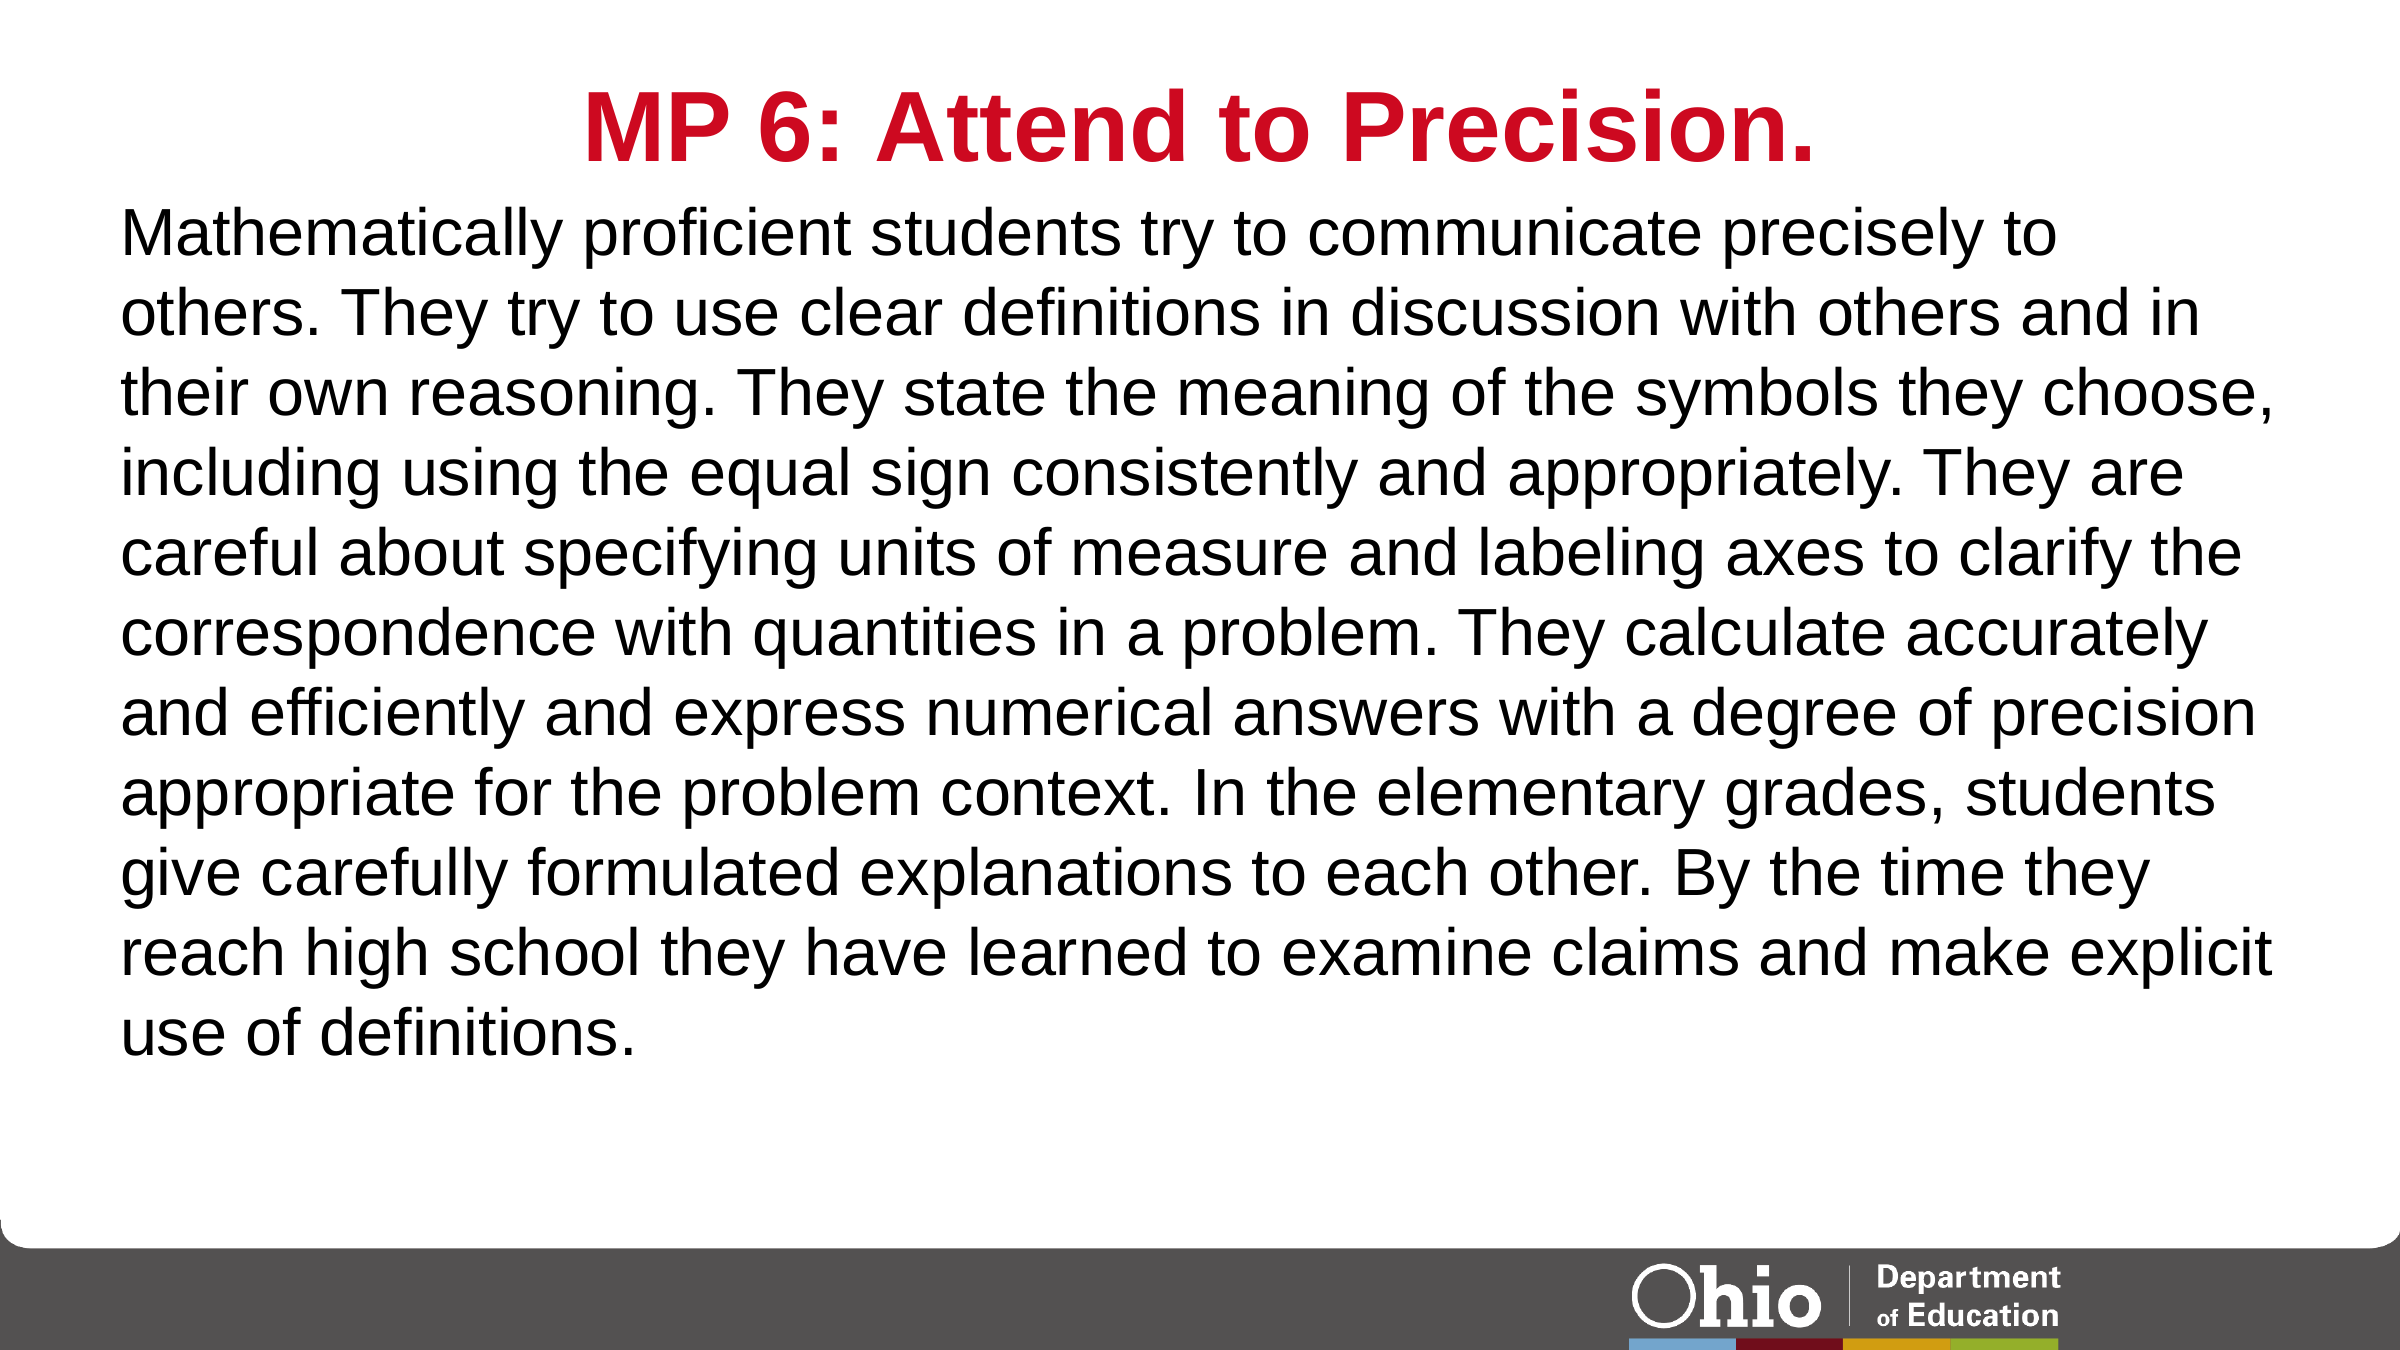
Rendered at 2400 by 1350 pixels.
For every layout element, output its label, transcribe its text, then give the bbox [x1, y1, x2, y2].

list Mathematically proficient students try to communicate precisely to others. They try to use clear definitions in discussion with others and in their own reasoning. They state the meaning of the symbols they choose, including using the equal sign consistently and appropriately. They are careful about specifying units of measure and labeling axes to clarify the correspondence with quantities in a problem. They calculate accurately and efficiently and express numerical answers with a degree of precision appropriate for the problem context. In the elementary grades, students give carefully formulated explanations to each other. By the time they reach high school they have learned to examine claims and make explicit use of definitions. [120, 189, 2280, 1081]
title MP 6: Attend to Precision. [120, 61, 2280, 183]
picture [0, 1209, 2400, 1350]
